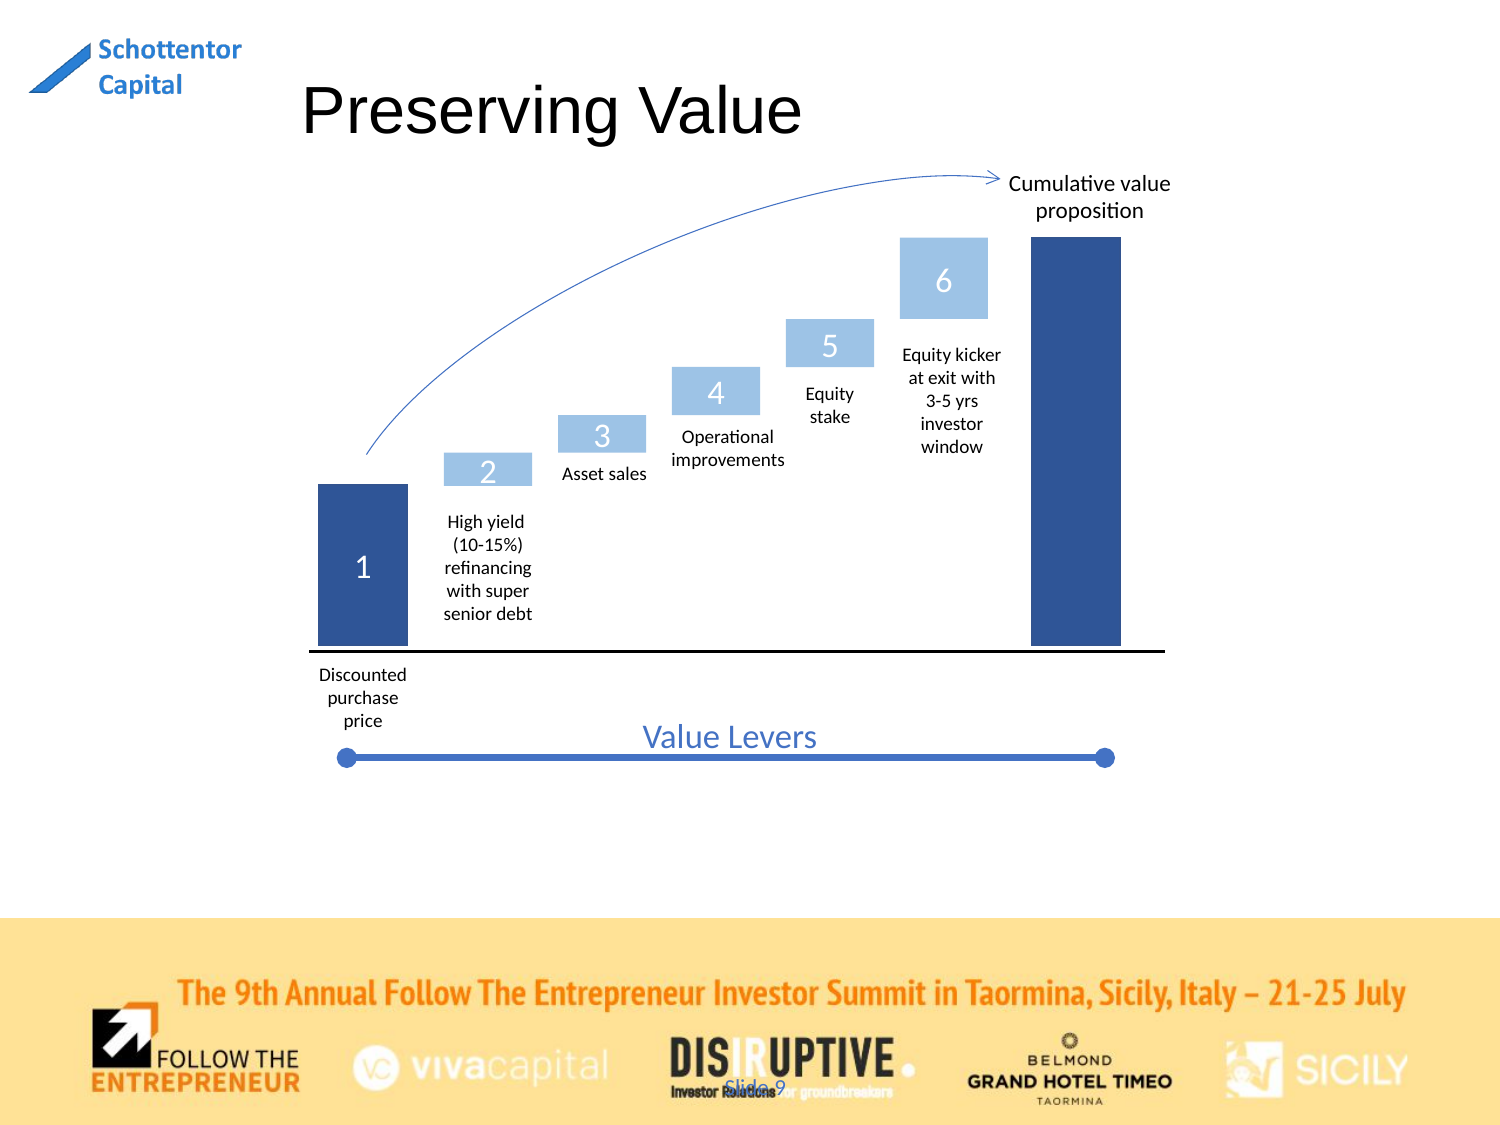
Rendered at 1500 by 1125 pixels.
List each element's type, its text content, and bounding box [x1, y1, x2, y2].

text_box Operational improvements [652, 416, 804, 478]
picture [28, 21, 349, 119]
text_box Asset sales [532, 454, 677, 492]
picture [0, 918, 1500, 1125]
text_box 2 [443, 452, 533, 487]
text_box Preserving Value [286, 38, 1412, 186]
text_box Equity kicker at exit with 3-5 yrs investor window [884, 334, 1020, 465]
text_box Equity stake [773, 374, 887, 436]
text_box Value Levers [608, 706, 851, 757]
text_box Cumulative value proposition [968, 186, 1211, 231]
text_box 6 [899, 237, 989, 320]
text_box [1031, 237, 1121, 646]
slide_number Slide 9 [709, 1065, 1076, 1125]
text_box 5 [785, 318, 875, 368]
text_box 1 [318, 484, 408, 646]
text_box High yield (10-15%) refinancing with super senior debt [416, 501, 560, 632]
text_box [365, 186, 968, 455]
text_box Value Levers [608, 758, 851, 764]
text_box Discounted purchase price [291, 654, 435, 739]
text_box 4 [671, 366, 761, 416]
text_box 3 [557, 414, 647, 454]
